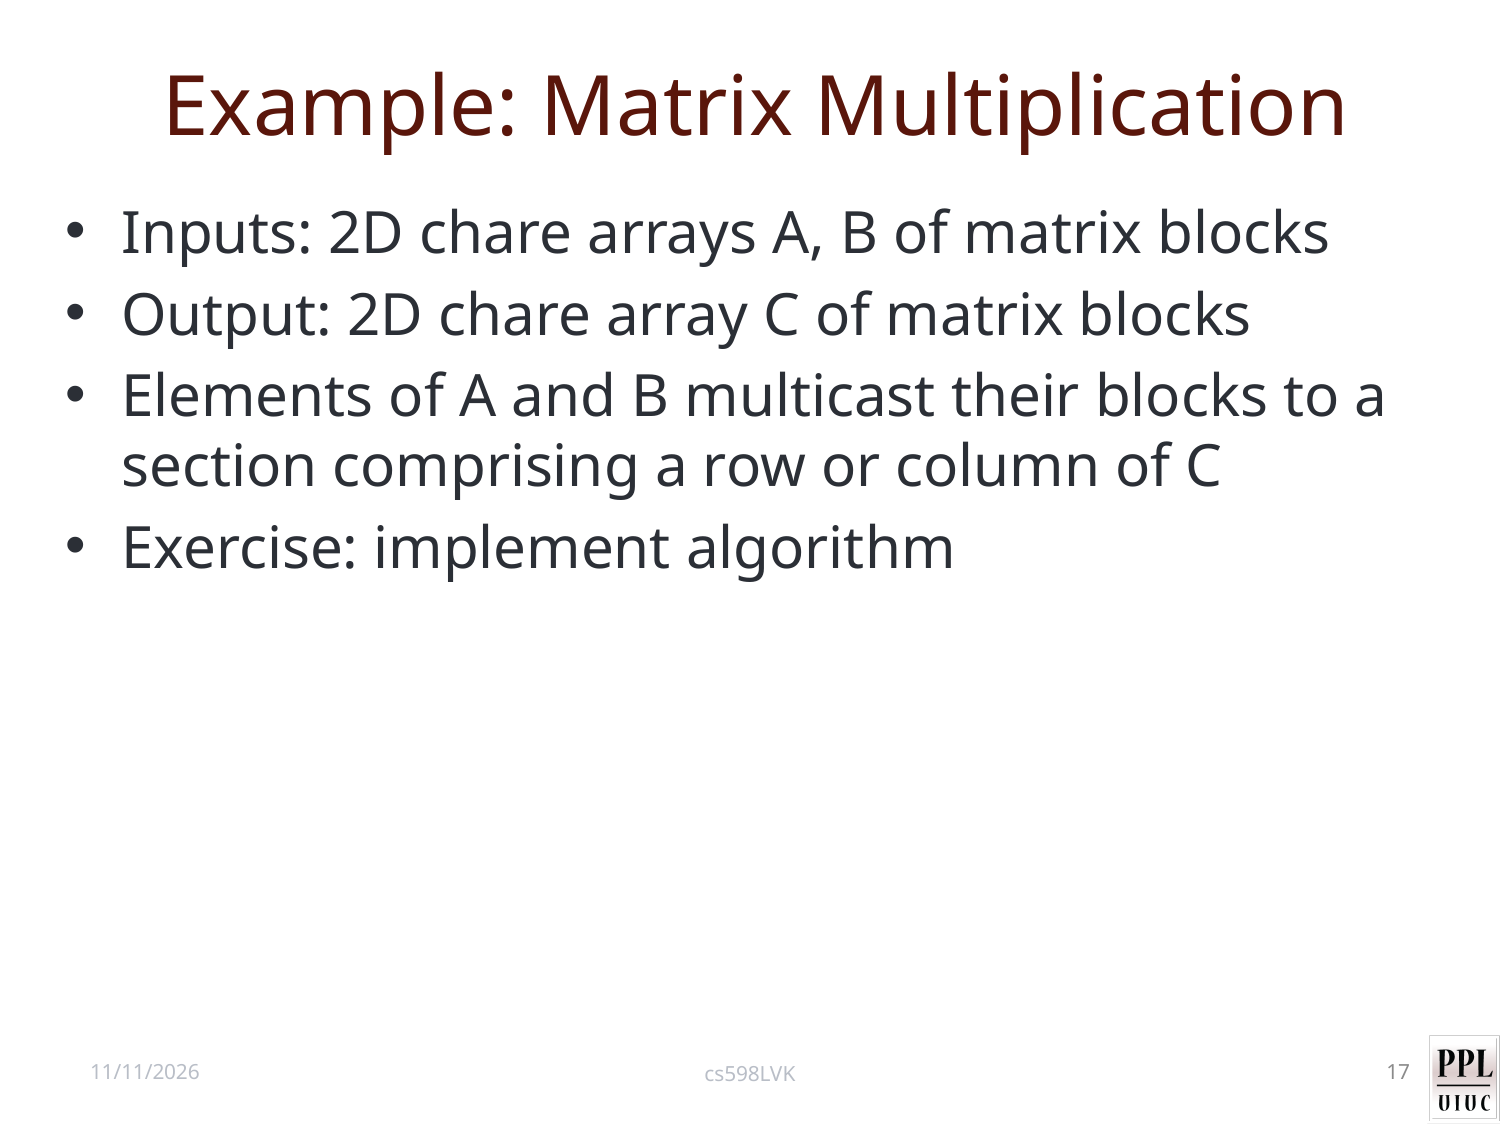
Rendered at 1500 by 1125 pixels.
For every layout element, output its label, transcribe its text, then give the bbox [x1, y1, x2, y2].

slide_number 17 [1074, 1042, 1425, 1103]
list Inputs: 2D chare arrays A, B of matrix blocks Output: 2D chare array C of matrix blocks Elements of A and B multicast their blocks to a section comprising a row or column of C Exercise: implement algorithm [50, 187, 1463, 1005]
title Example: Matrix Multiplication [75, 37, 1438, 168]
footer cs598LVK [512, 1042, 988, 1103]
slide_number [75, 1042, 425, 1103]
picture [1425, 1032, 1500, 1125]
